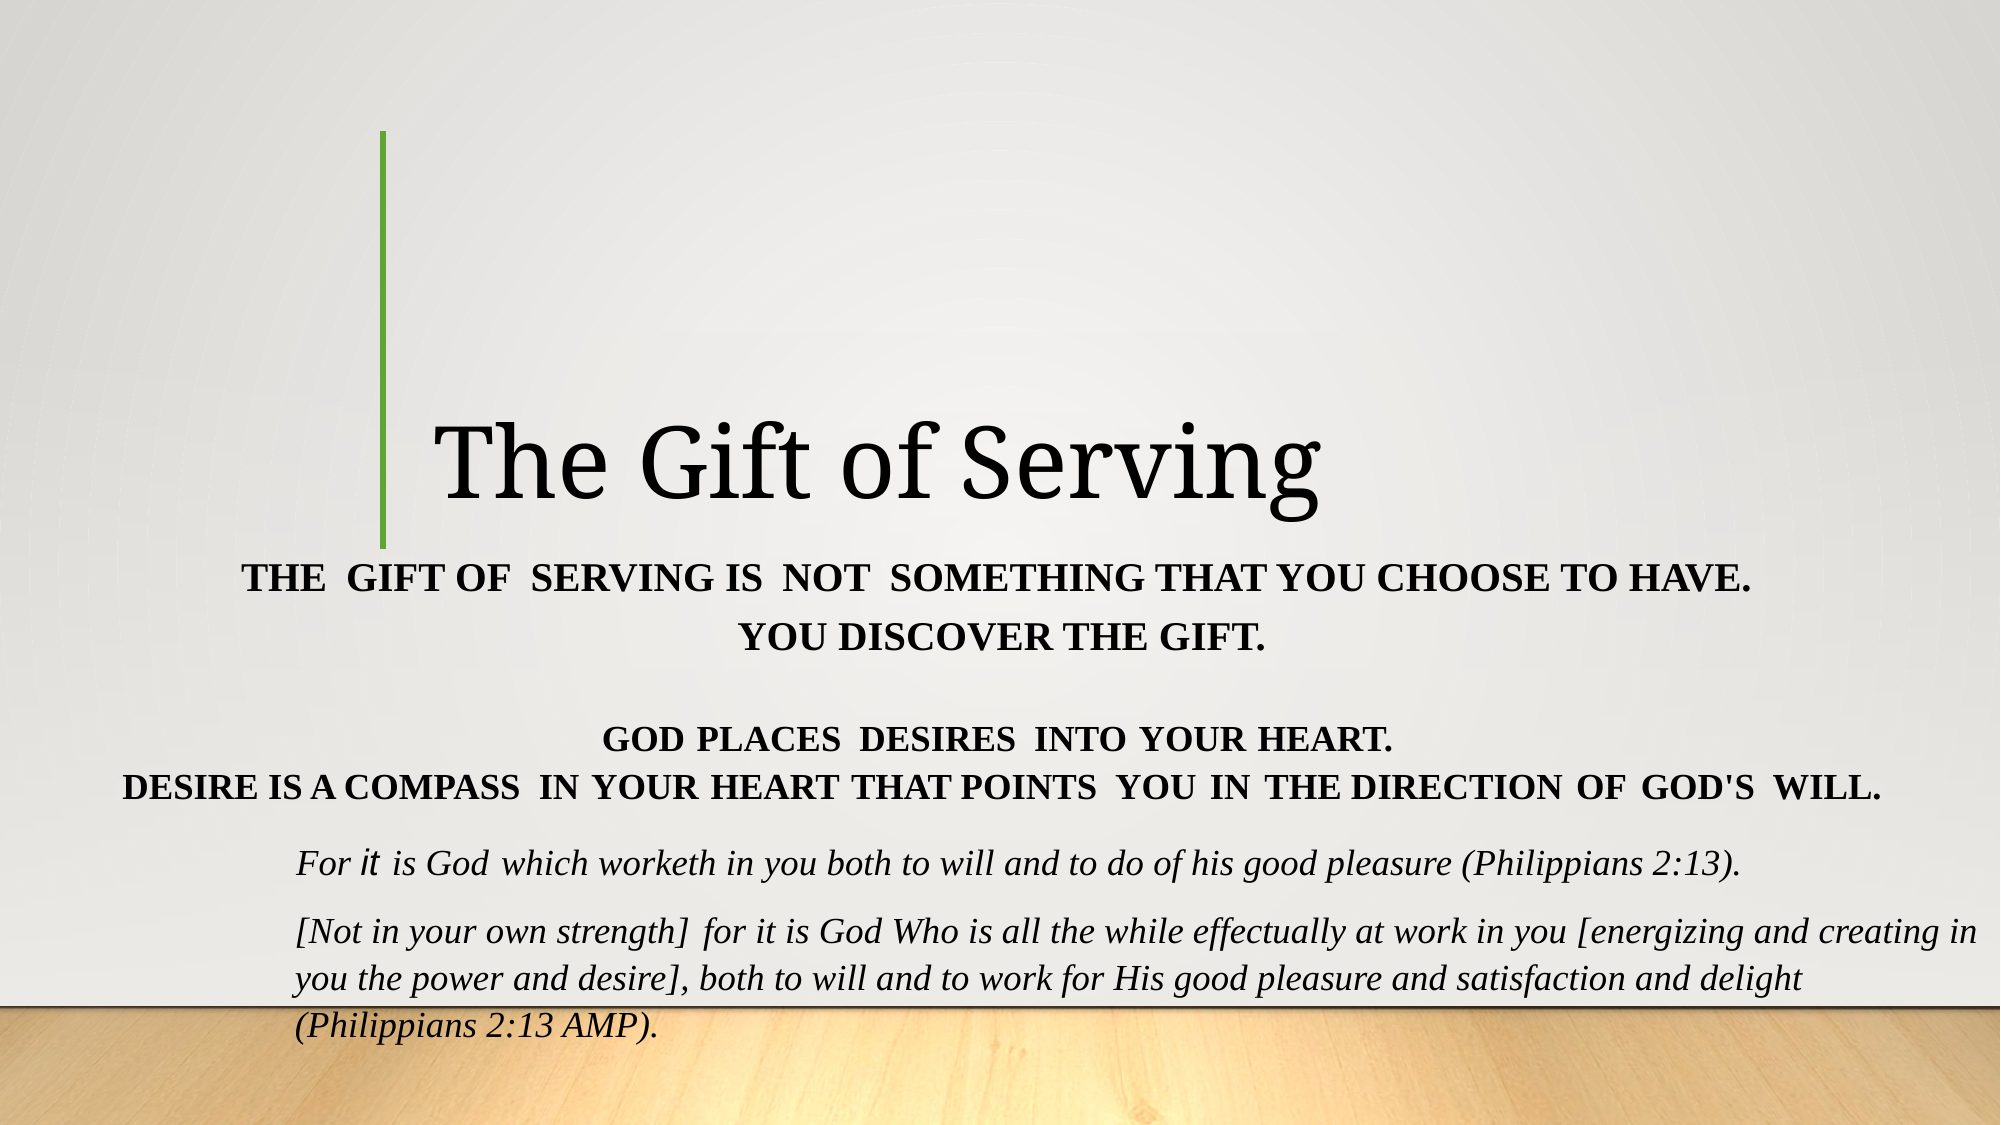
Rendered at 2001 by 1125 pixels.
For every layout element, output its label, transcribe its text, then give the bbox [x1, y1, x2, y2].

picture [0, 1006, 2000, 1125]
subtitle The gift of serving is not something that you choose to have. You discover the gift. God places desires into your heart. Desire is a compass in your heart that points you in the direction of God's will. For it is God which worketh in you both to will and to do of his good pleasure­ (Philippians 2:13). [Not in your own strength] for it is God Who is all the while effectually at work in you [energizing and creating in you the power and desire], both to will and to work for His good pleasure and satisfaction and delight (Philippians 2:13 AMP). [23, 526, 2000, 1062]
title The Gift of Serving [418, 363, 1823, 521]
